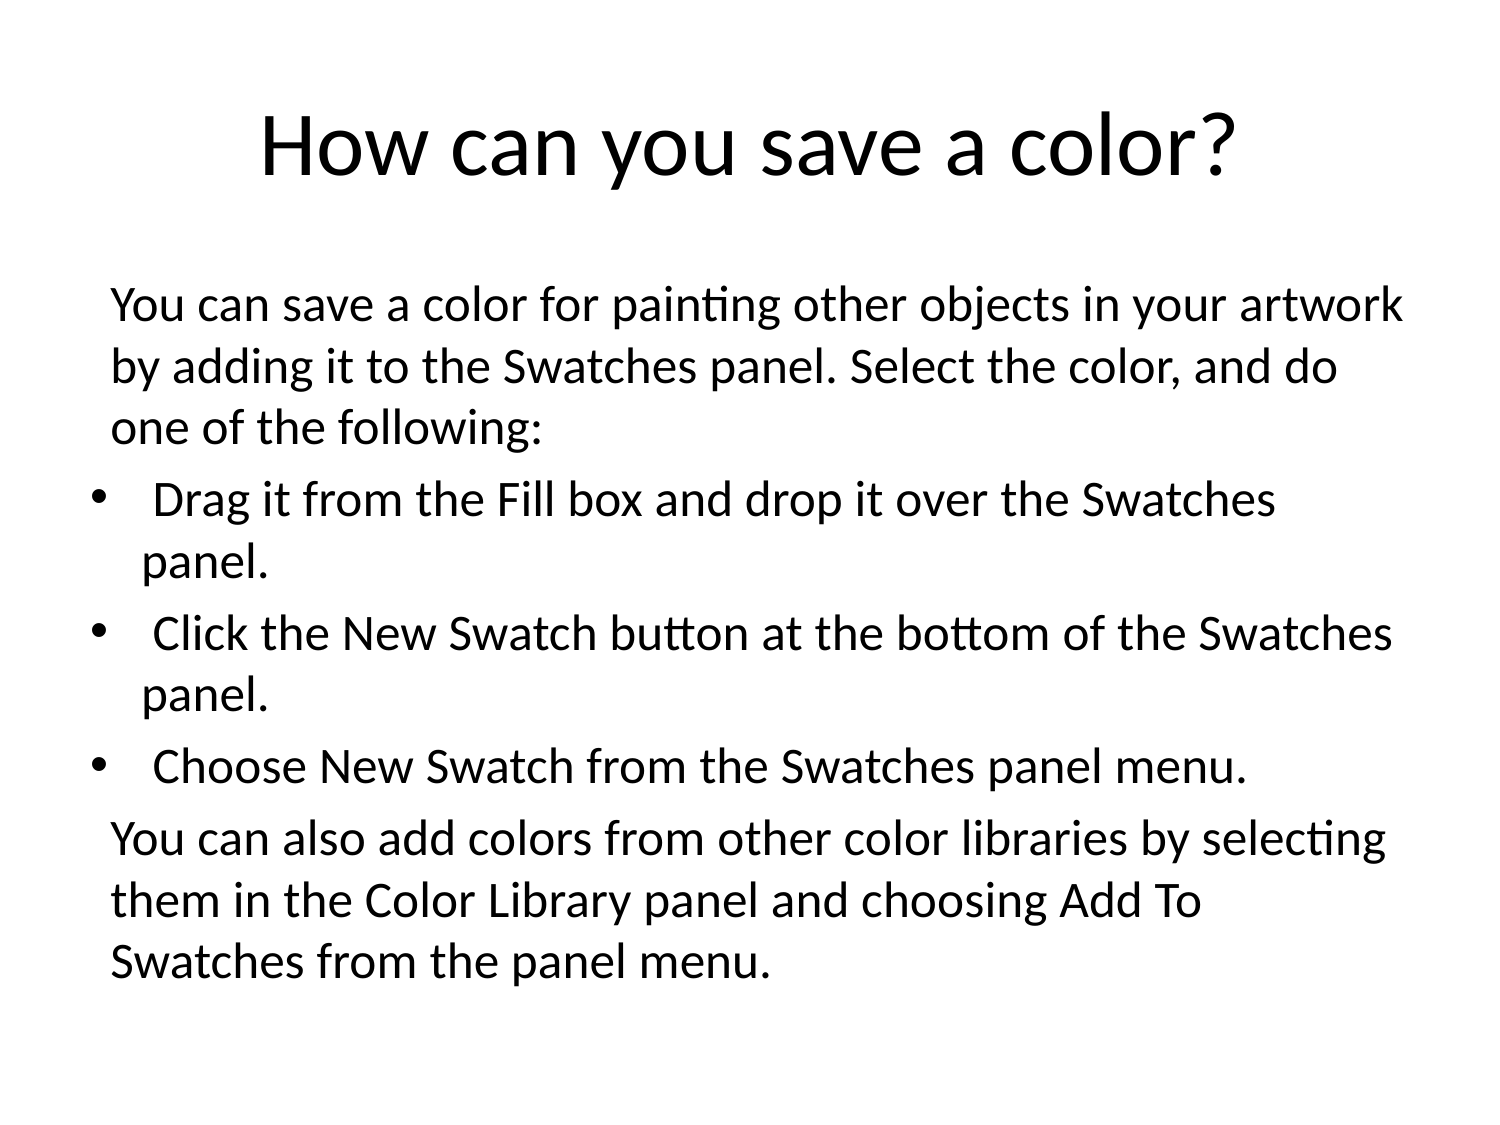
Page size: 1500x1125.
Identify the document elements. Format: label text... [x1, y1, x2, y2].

title How can you save a color? [75, 45, 1425, 233]
list You can save a color for painting other objects in your artwork by adding it to the Swatches panel. Select the color, and do one of the following: Drag it from the Fill box and drop it over the Swatches panel. Click the New Swatch button at the bottom of the Swatches panel. Choose New Swatch from the Swatches panel menu. You can also add colors from other color libraries by selecting them in the Color Library panel and choosing Add To Swatches from the panel menu. [75, 262, 1425, 1005]
